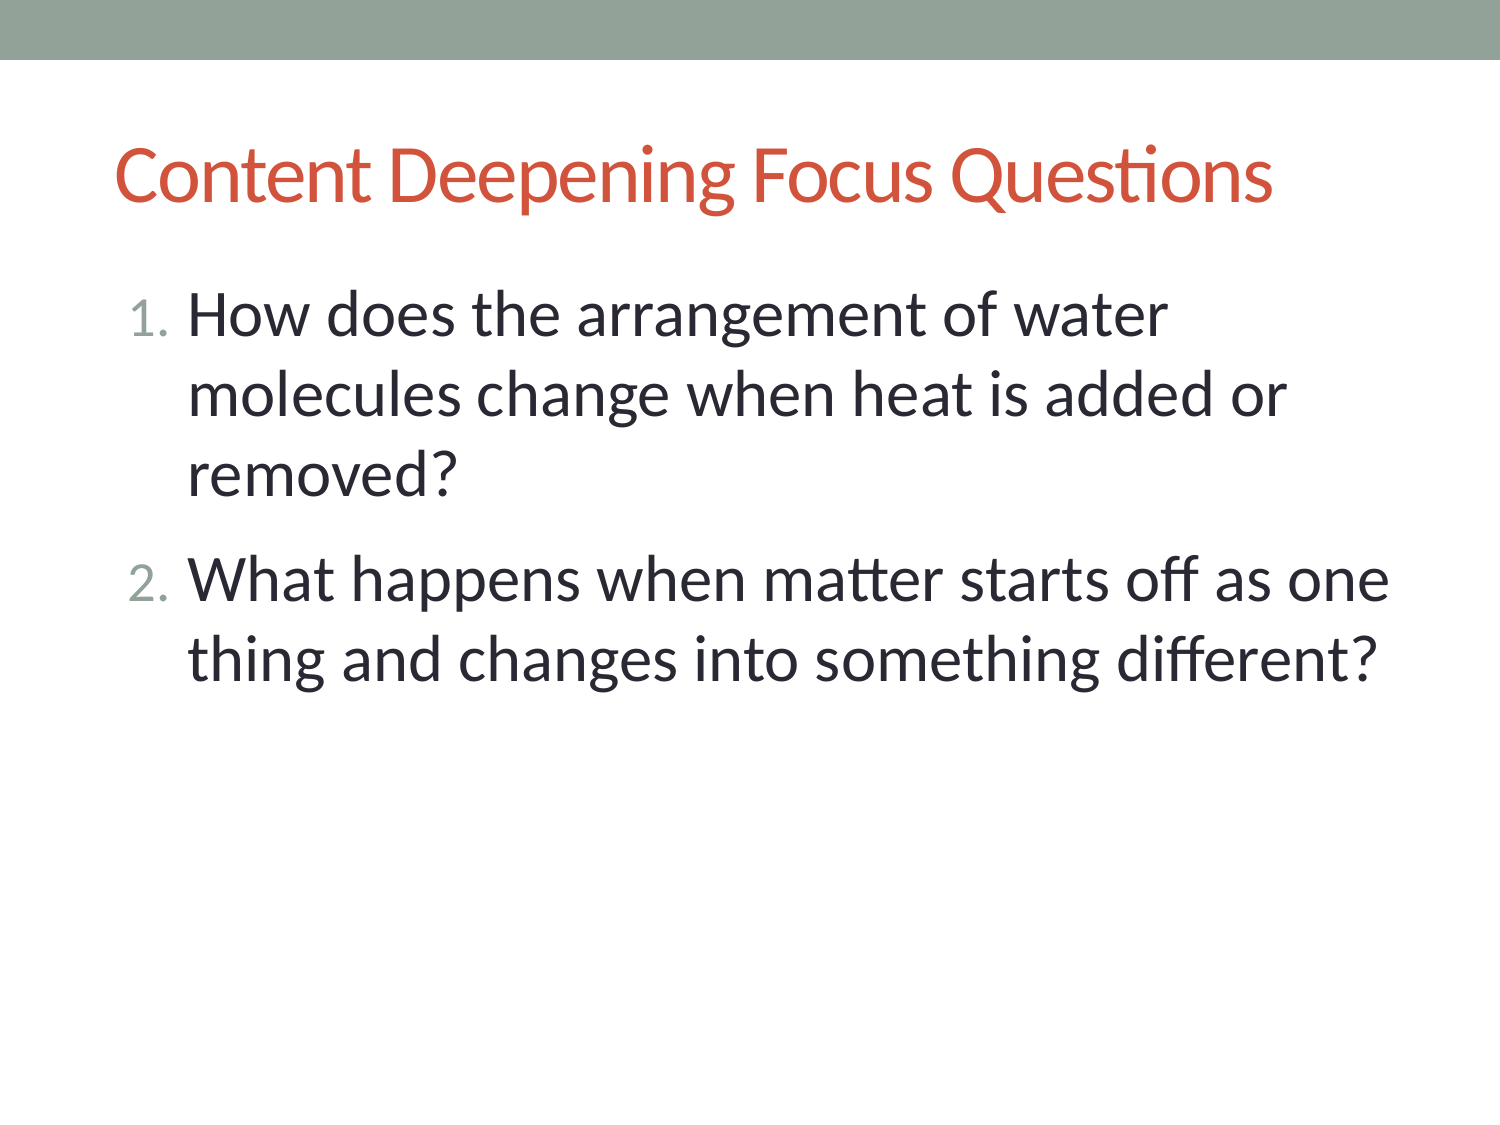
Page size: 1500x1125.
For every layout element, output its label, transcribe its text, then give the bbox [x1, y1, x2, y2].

list How does the arrangement of water molecules change when heat is added or removed? What happens when matter starts off as one thing and changes into something different? [112, 262, 1425, 1063]
title Content Deepening Focus Questions [99, 87, 1425, 250]
